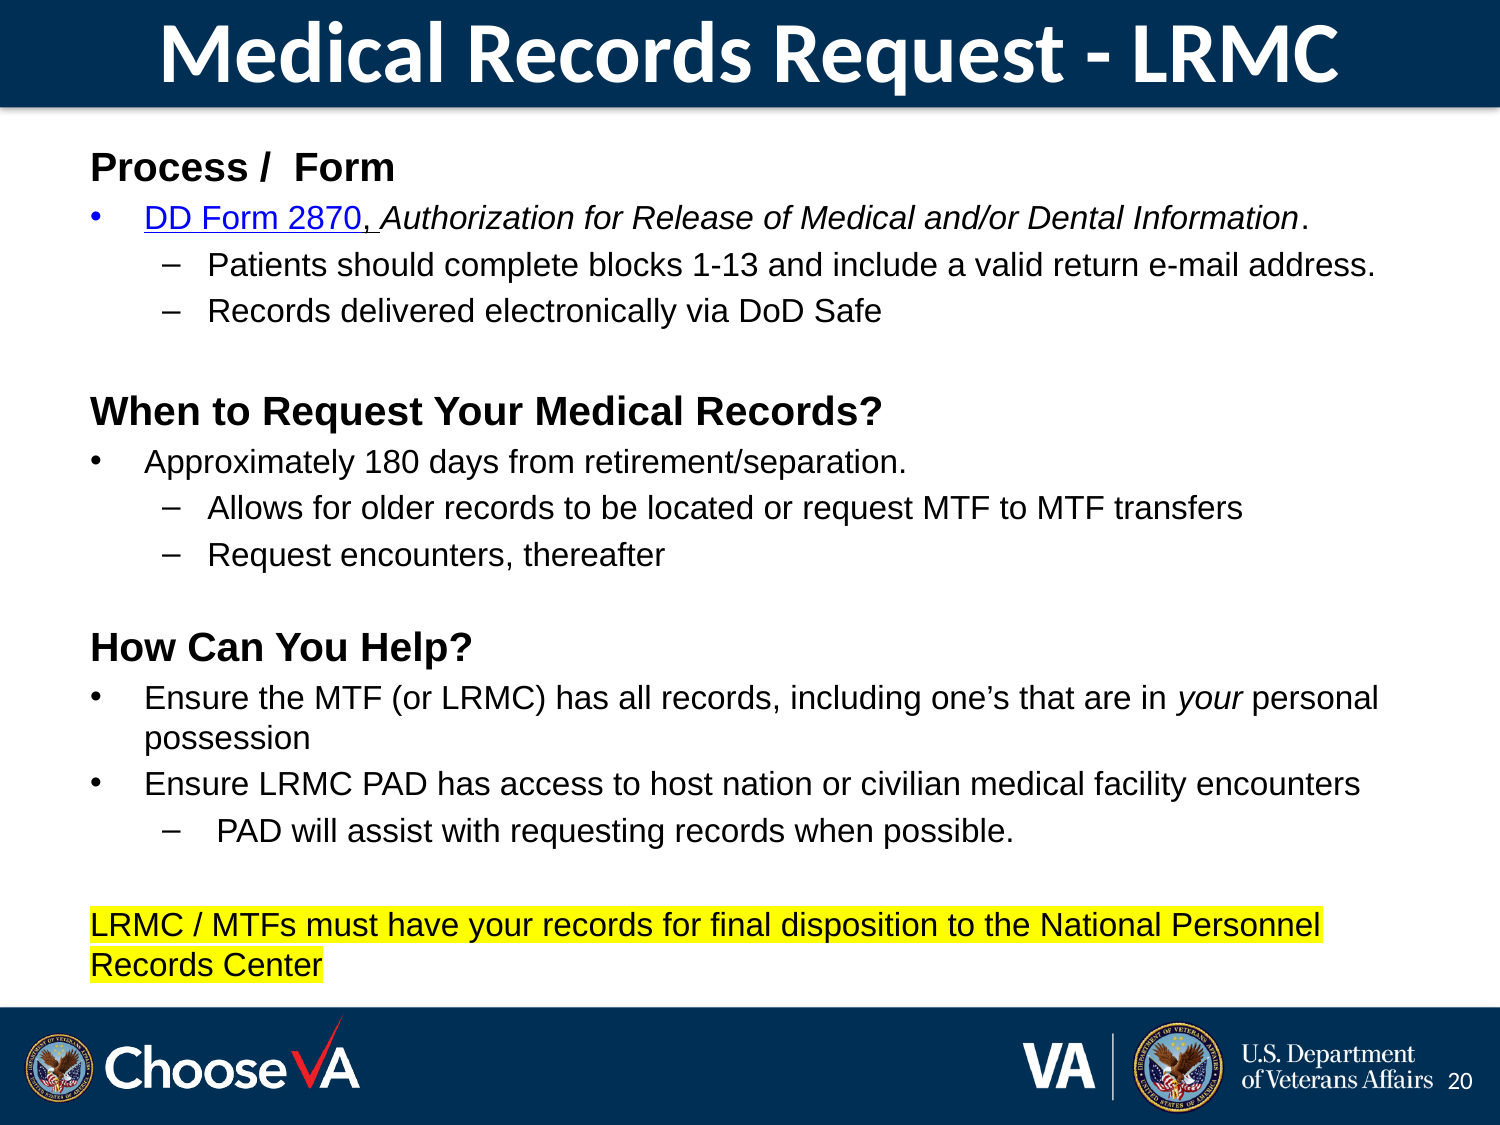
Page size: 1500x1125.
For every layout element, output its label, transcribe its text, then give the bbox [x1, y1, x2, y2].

picture [24, 1012, 360, 1103]
list Process / Form DD Form 2870, Authorization for Release of Medical and/or Dental Information. Patients should complete blocks 1-13 and include a valid return e-mail address. Records delivered electronically via DoD Safe When to Request Your Medical Records? Approximately 180 days from retirement/separation. Allows for older records to be located or request MTF to MTF transfers Request encounters, thereafter How Can You Help? Ensure the MTF (or LRMC) has all records, including one’s that are in your personal possession Ensure LRMC PAD has access to host nation or civilian medical facility encounters PAD will assist with requesting records when possible. LRMC / MTFs must have your records for final disposition to the National Personnel Records Center [75, 133, 1454, 1005]
picture [1017, 1014, 1438, 1120]
title Medical Records Request - LRMC [0, 0, 1500, 108]
slide_number 20 [1425, 1049, 1489, 1110]
